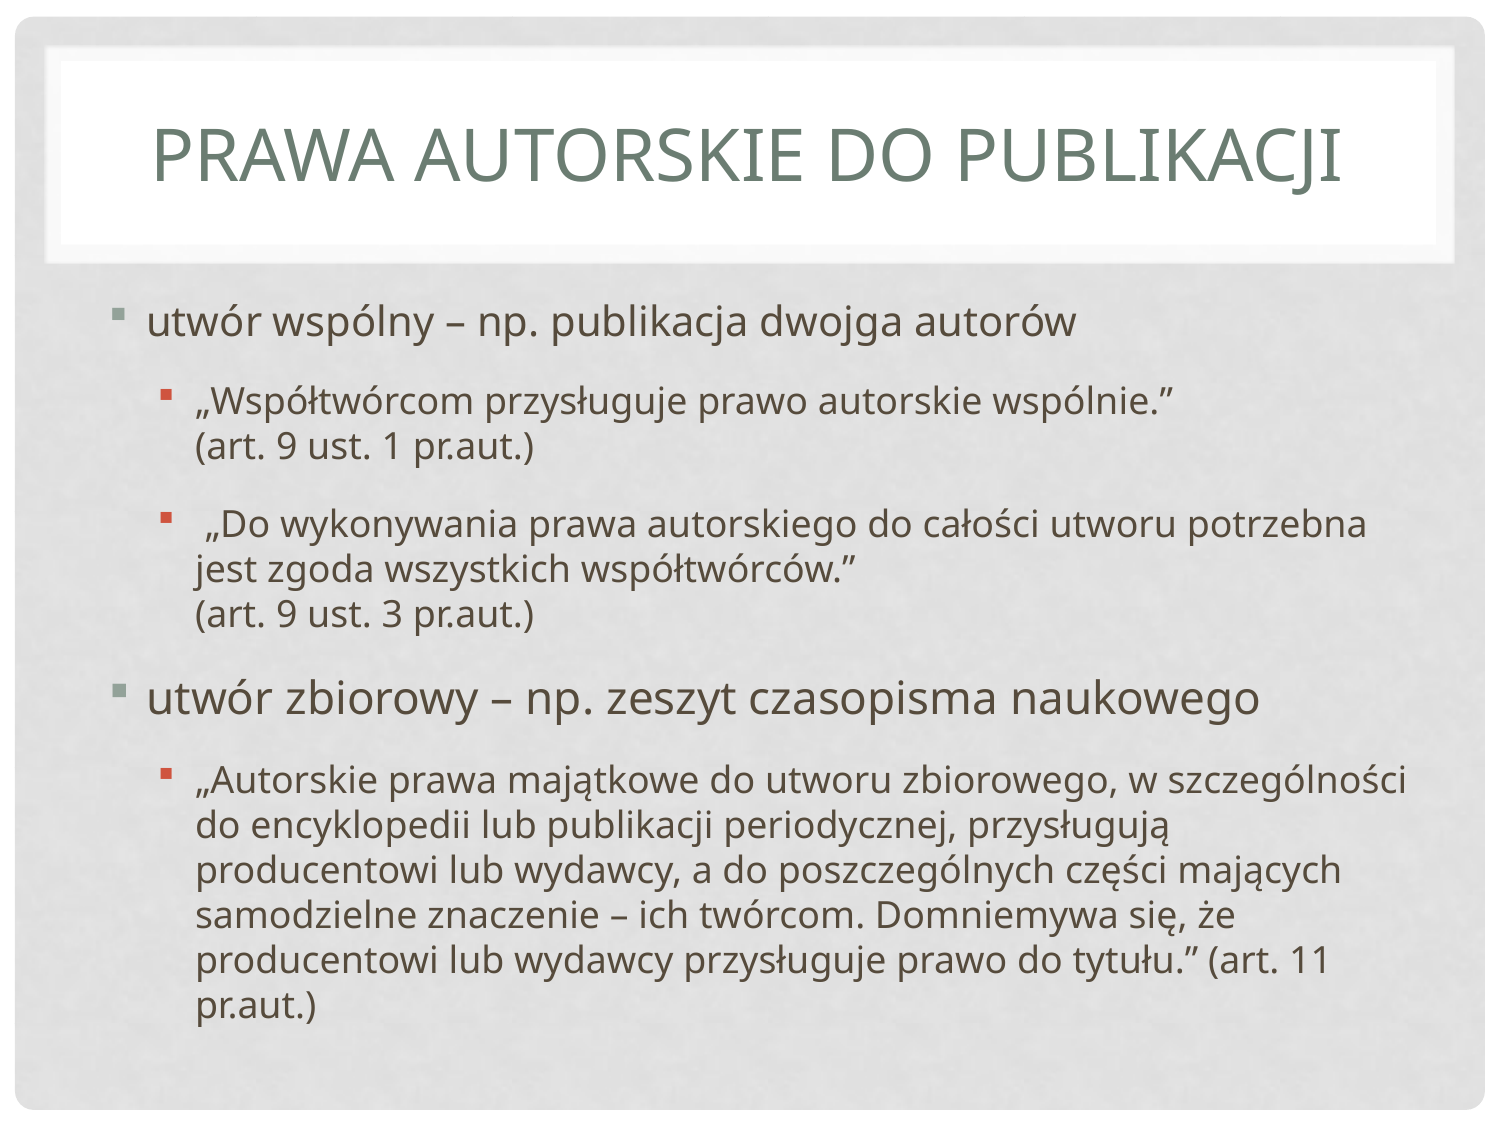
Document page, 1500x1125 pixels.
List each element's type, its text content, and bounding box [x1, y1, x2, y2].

title PRAWA AUTORSKIE DO PUBLIKACJI [69, 66, 1425, 238]
list utwór wspólny – np. publikacja dwojga autorów „Współtwórcom przysługuje prawo autorskie wspólnie.” (art. 9 ust. 1 pr.aut.) „Do wykonywania prawa autorskiego do całości utworu potrzebna jest zgoda wszystkich współtwórców.” (art. 9 ust. 3 pr.aut.) utwór zbiorowy – np. zeszyt czasopisma naukowego „Autorskie prawa majątkowe do utworu zbiorowego, w szczególności do encyklopedii lub publikacji periodycznej, przysługują producentowi lub wydawcy, a do poszczególnych części mających samodzielne znaczenie – ich twórcom. Domniemywa się, że producentowi lub wydawcy przysługuje prawo do tytułu.” (art. 11 pr.aut.) [75, 287, 1425, 1047]
